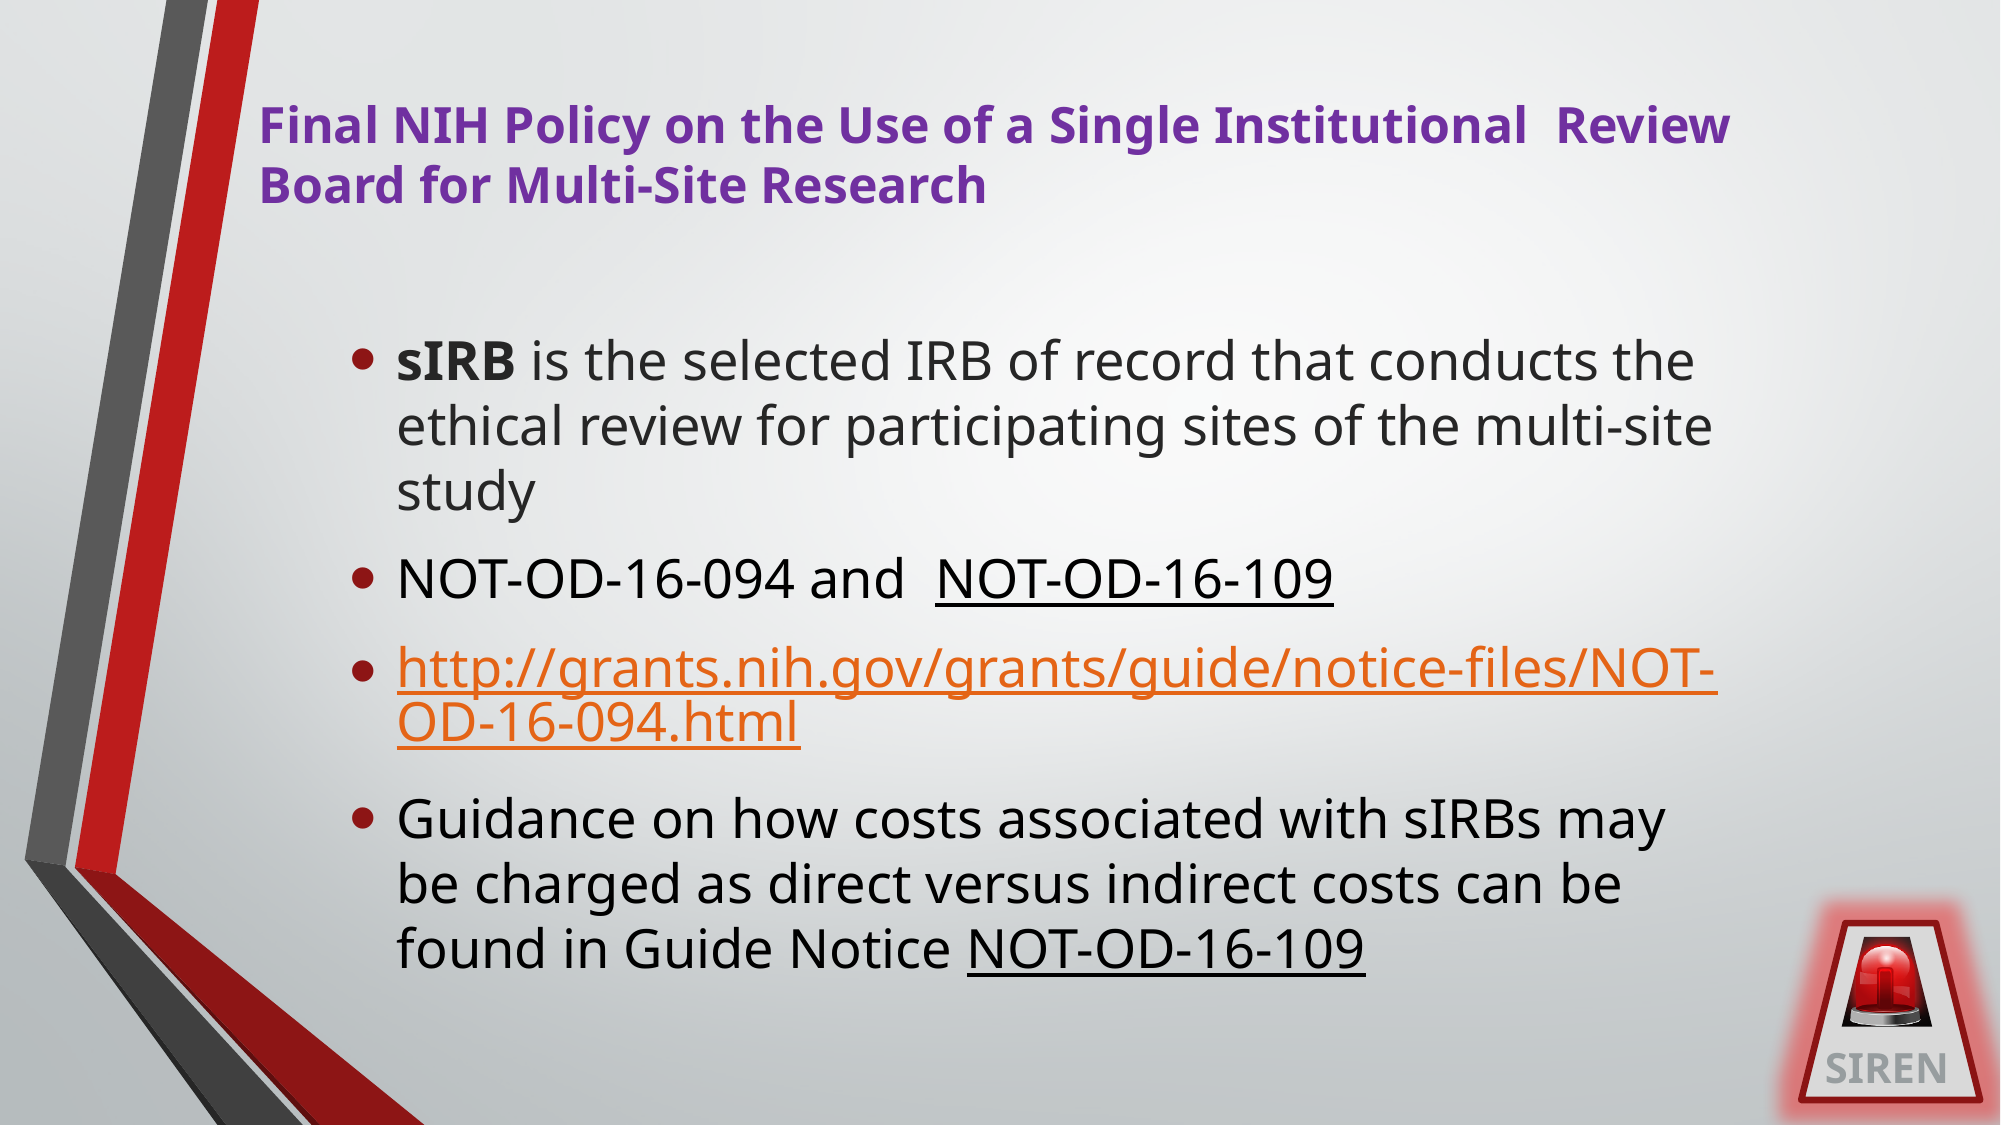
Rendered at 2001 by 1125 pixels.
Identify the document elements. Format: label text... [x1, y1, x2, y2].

list sIRB is the selected IRB of record that conducts the ethical review for participating sites of the multi-site study NOT-OD-16-094 and NOT-OD-16-109 http://grants.nih.gov/grants/guide/notice-files/NOT-OD-16-094.html Guidance on how costs associated with sIRBs may be charged as direct versus indirect costs can be found in Guide Notice NOT-OD-16-109 [334, 316, 1744, 1018]
picture [1841, 936, 1933, 1027]
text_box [373, 531, 1588, 594]
title Final NIH Policy on the Use of a Single Institutional Review Board for Multi-Site Research [243, 50, 1887, 258]
